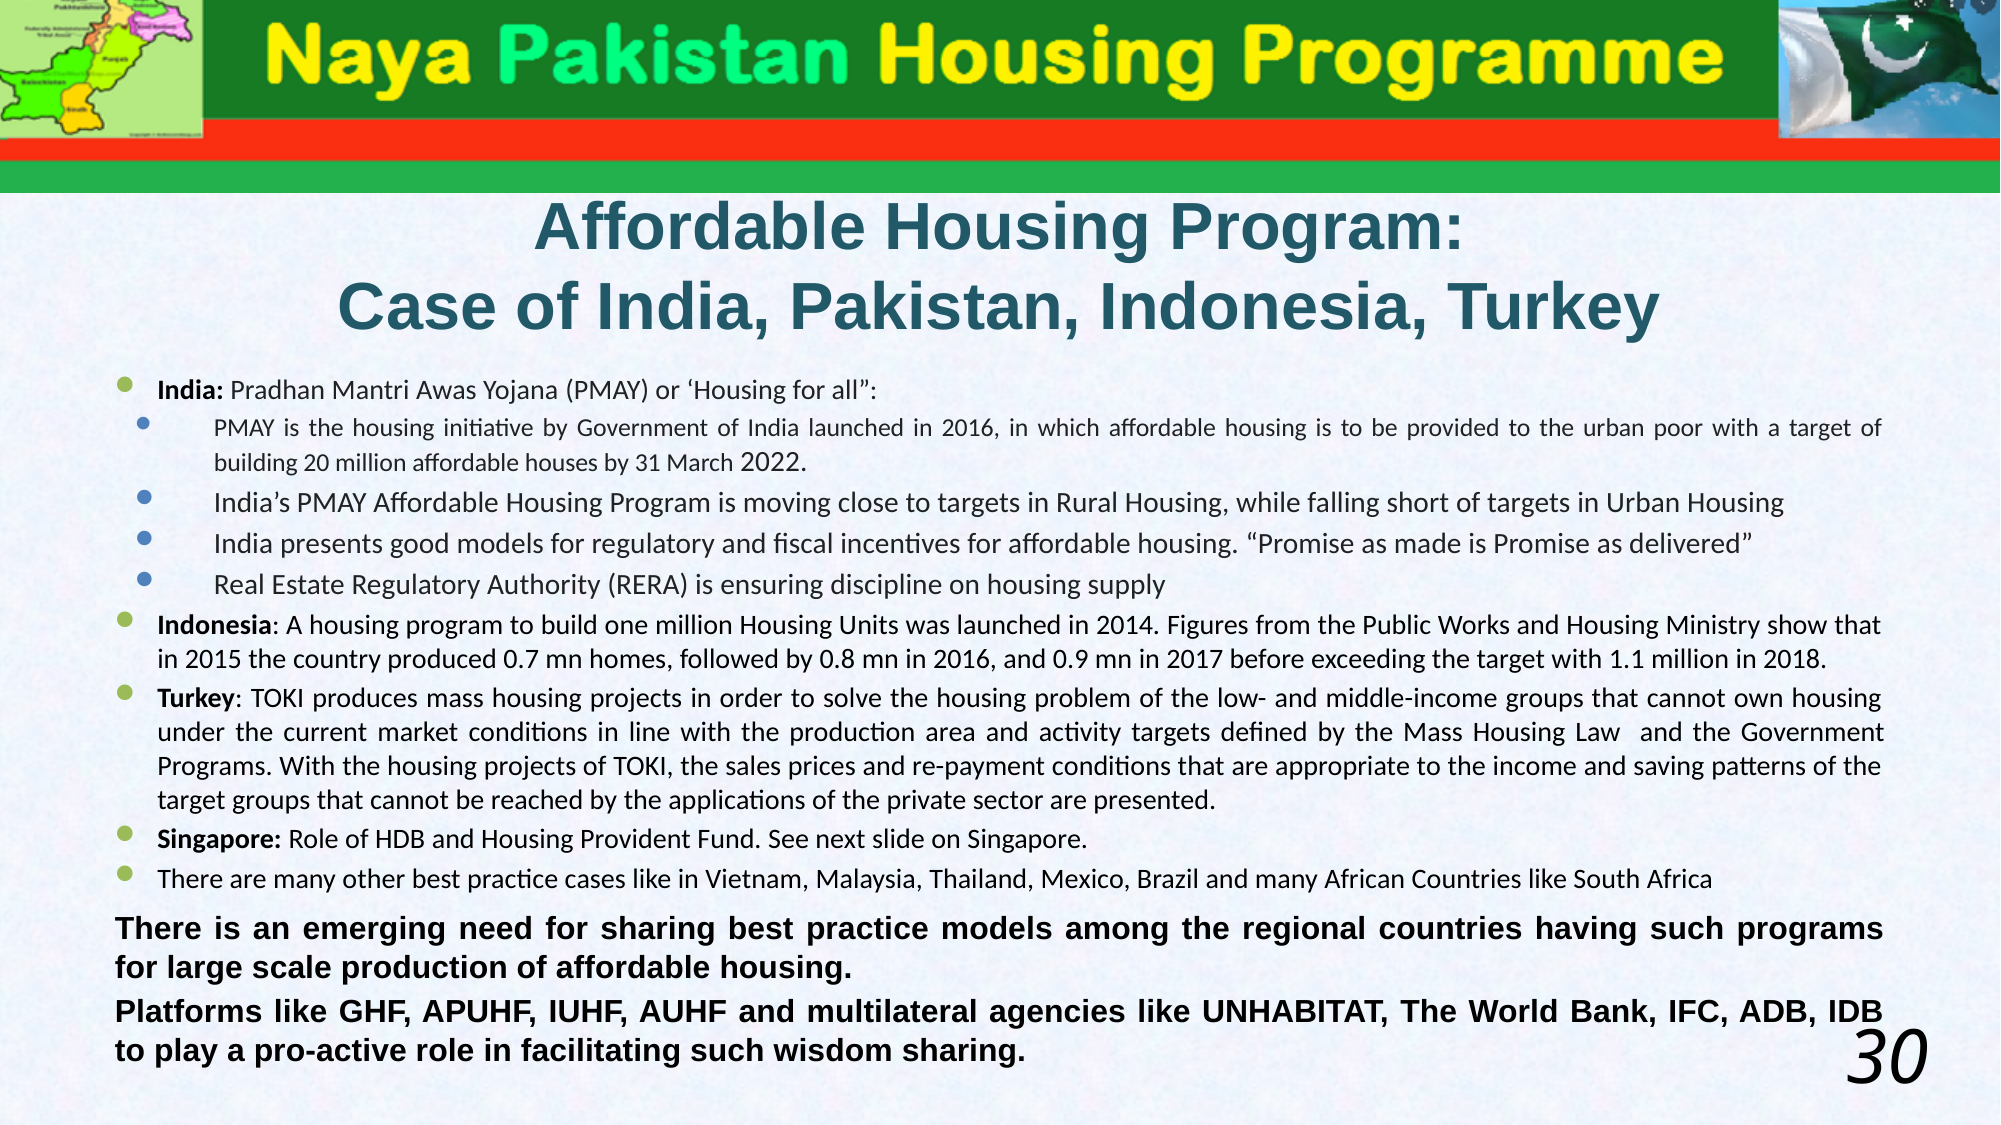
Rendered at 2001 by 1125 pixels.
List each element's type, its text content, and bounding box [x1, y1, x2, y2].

slide_number 30 [1770, 1000, 1944, 1088]
list India: Pradhan Mantri Awas Yojana (PMAY) or ‘Housing for all”: PMAY is the housing initiative by Government of India launched in 2016, in which affordable housing is to be provided to the urban poor with a target of building 20 million affordable houses by 31 March 2022. India’s PMAY Affordable Housing Program is moving close to targets in Rural Housing, while falling short of targets in Urban Housing India presents good models for regulatory and fiscal incentives for affordable housing. “Promise as made is Promise as delivered” Real Estate Regulatory Authority (RERA) is ensuring discipline on housing supply Indonesia: A housing program to build one million Housing Units was launched in 2014. Figures from the Public Works and Housing Ministry show that in 2015 the country produced 0.7 mn homes, followed by 0.8 mn in 2016, and 0.9 mn in 2017 before exceeding the target with 1.1 million in 2018. Turkey: TOKI produces mass housing projects in order to solve the housing problem of the low- and middle-income groups that cannot own housing under the current market conditions in line with the production area and activity targets defined by the Mass Housing Law and the Government Programs. With the housing projects of TOKI, the sales prices and re-payment conditions that are appropriate to the income and saving patterns of the target groups that cannot be reached by the applications of the private sector are presented. Singapore: Role of HDB and Housing Provident Fund. See next slide on Singapore. There are many other best practice cases like in Vietnam, Malaysia, Thailand, Mexico, Brazil and many African Countries like South Africa There is an emerging need for sharing best practice models among the regional countries having such programs for large scale production of affordable housing. Platforms like GHF, APUHF, IUHF, AUHF and multilateral agencies like UNHABITAT, The World Bank, IFC, ADB, IDB to play a pro-active role in facilitating such wisdom sharing. [99, 363, 1901, 1109]
picture [0, 0, 2000, 193]
title Affordable Housing Program: Case of India, Pakistan, Indonesia, Turkey [99, 194, 1901, 343]
